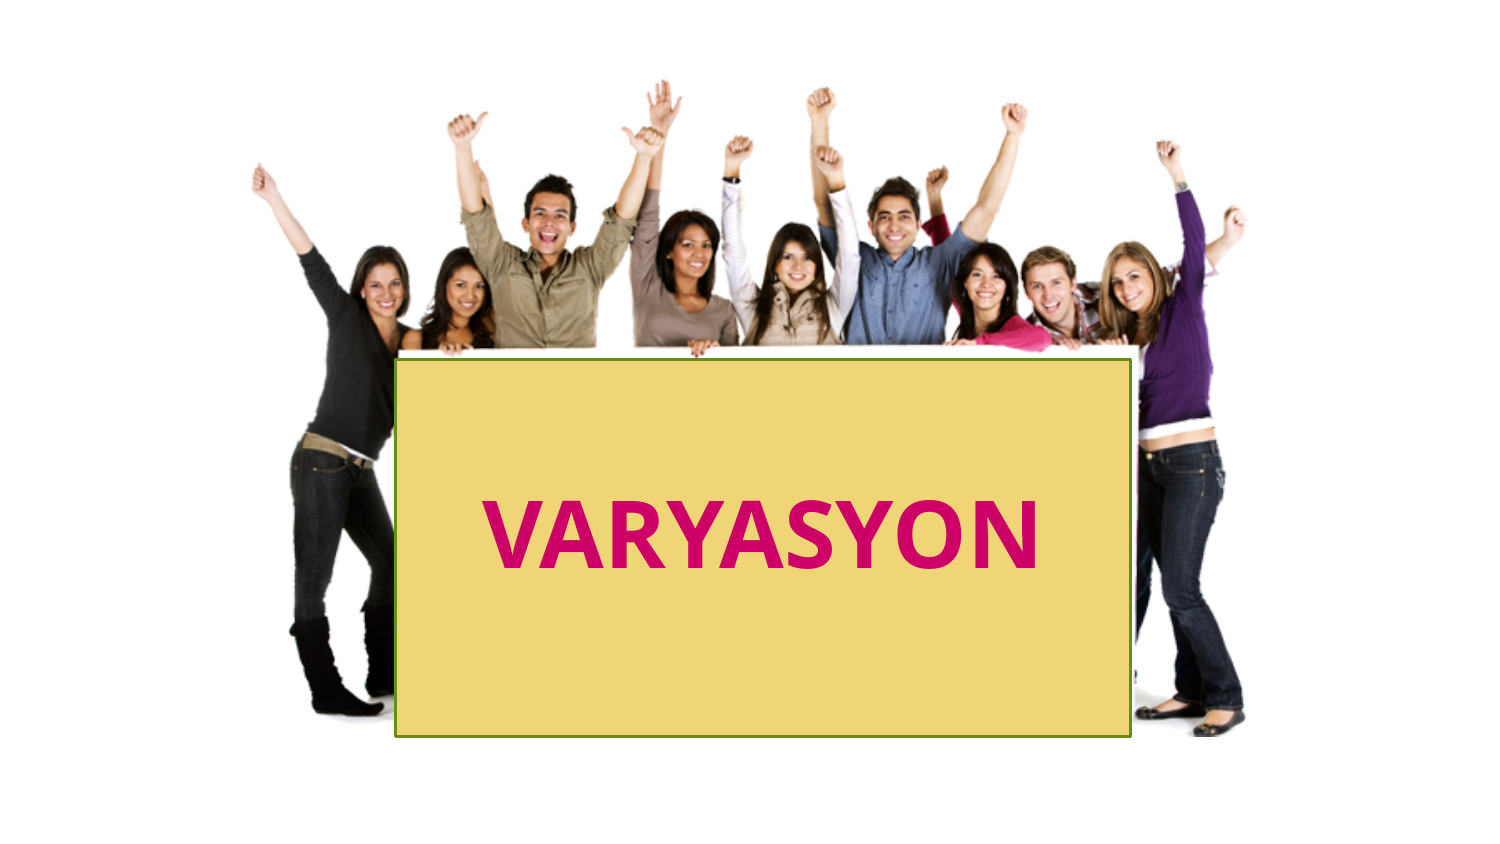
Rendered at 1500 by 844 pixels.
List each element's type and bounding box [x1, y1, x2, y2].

picture [240, 67, 1257, 737]
